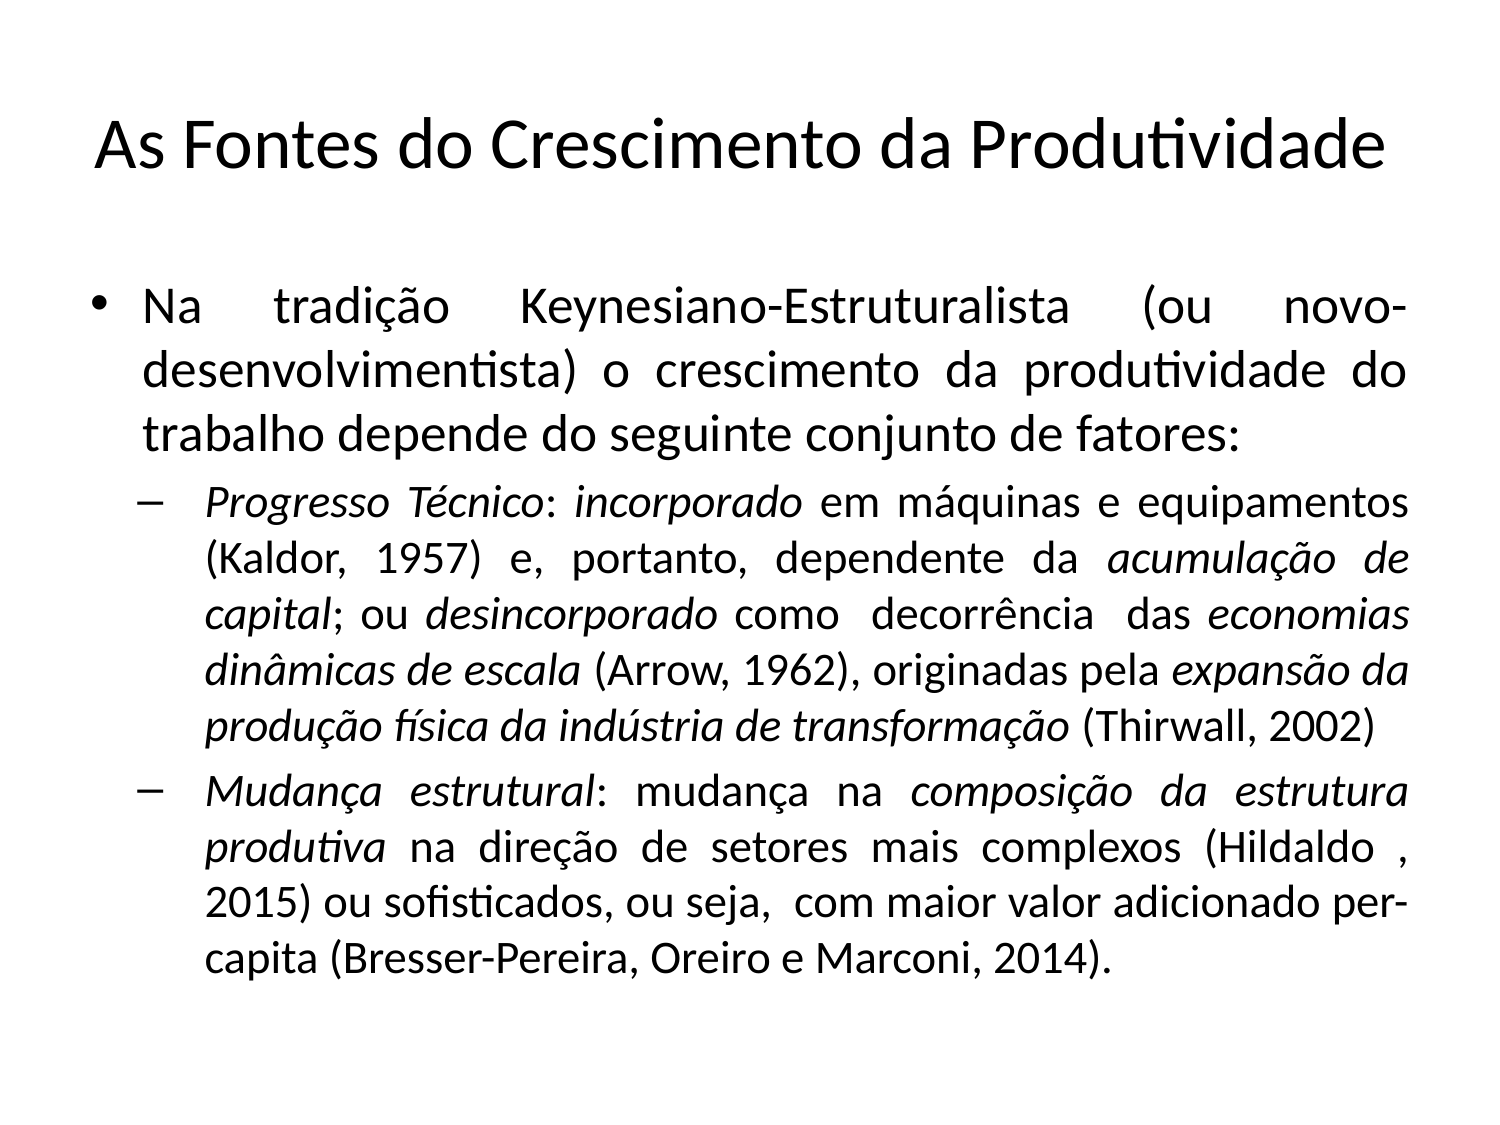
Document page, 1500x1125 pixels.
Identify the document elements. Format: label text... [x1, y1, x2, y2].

title As Fontes do Crescimento da Produtividade [75, 45, 1425, 233]
list Na tradição Keynesiano-Estruturalista (ou novo-desenvolvimentista) o crescimento da produtividade do trabalho depende do seguinte conjunto de fatores: Progresso Técnico: incorporado em máquinas e equipamentos (Kaldor, 1957) e, portanto, dependente da acumulação de capital; ou desincorporado como decorrência das economias dinâmicas de escala (Arrow, 1962), originadas pela expansão da produção física da indústria de transformação (Thirwall, 2002) Mudança estrutural: mudança na composição da estrutura produtiva na direção de setores mais complexos (Hildaldo , 2015) ou sofisticados, ou seja, com maior valor adicionado per-capita (Bresser-Pereira, Oreiro e Marconi, 2014). [75, 262, 1425, 1005]
